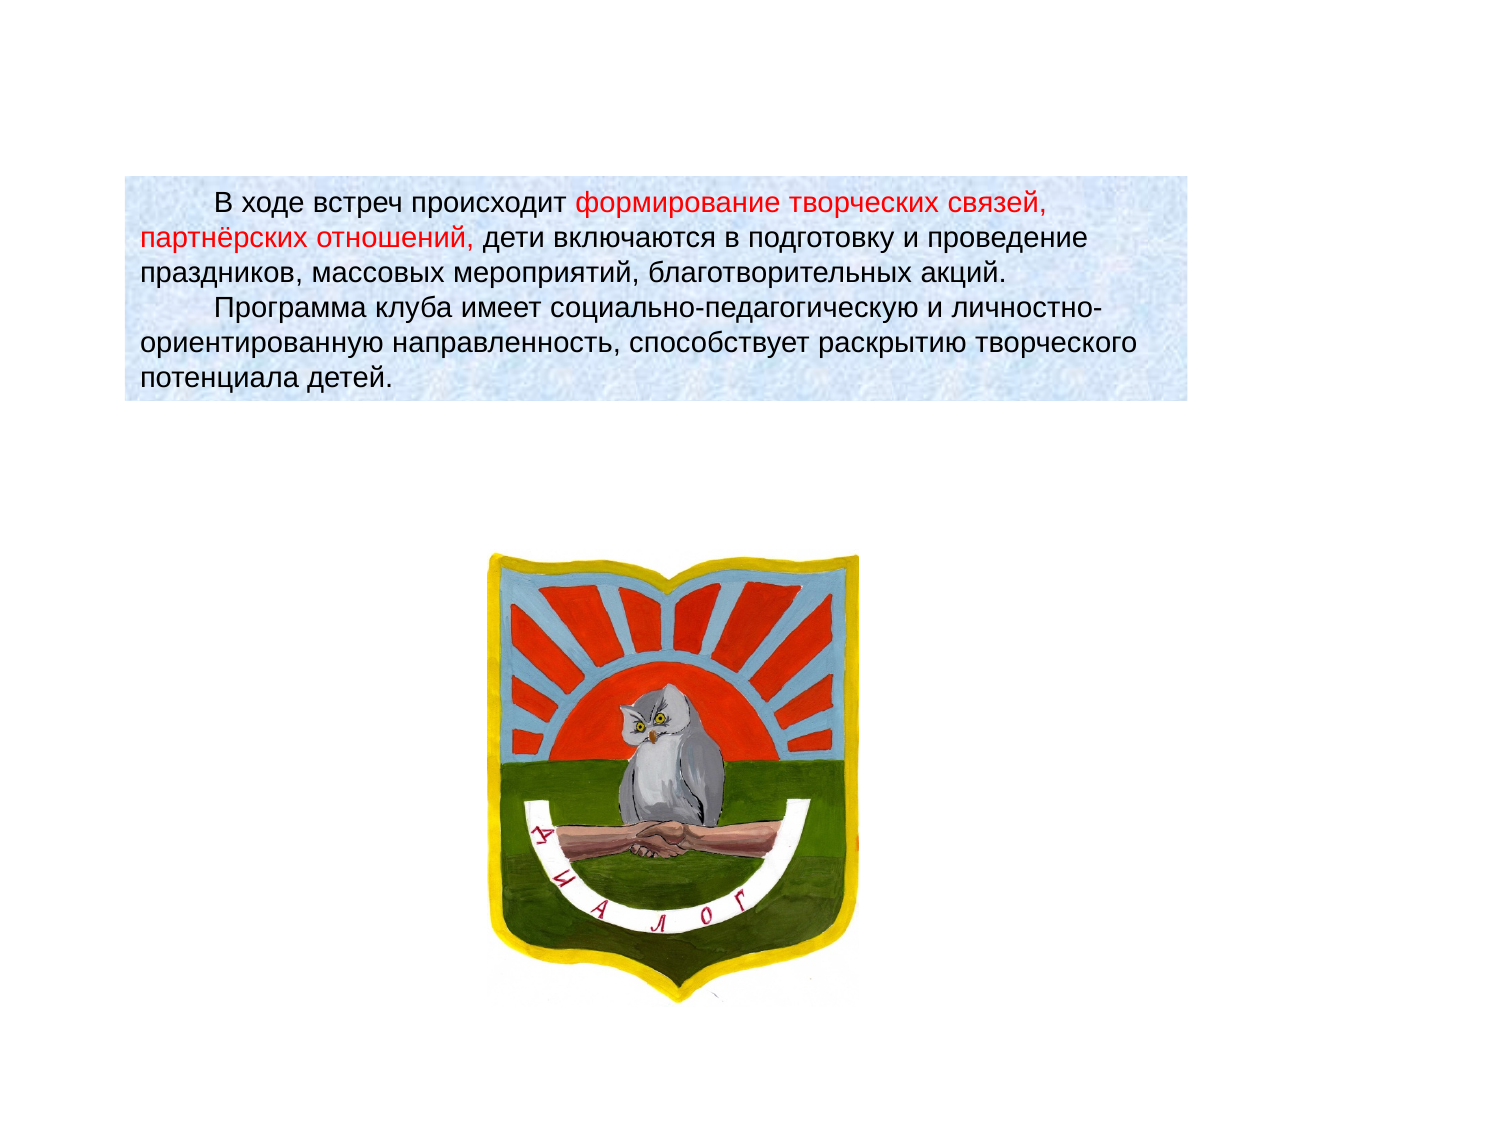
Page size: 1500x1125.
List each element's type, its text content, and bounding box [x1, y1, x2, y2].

text_box В ходе встреч происходит формирование творческих связей, партнёрских отношений, дети включаются в подготовку и проведение праздников, массовых мероприятий, благотворительных акций. Программа клуба имеет социально-педагогическую и личностно-ориентированную направленность, способствует раскрытию творческого потенциала детей. [124, 176, 1188, 401]
picture [487, 549, 859, 1007]
